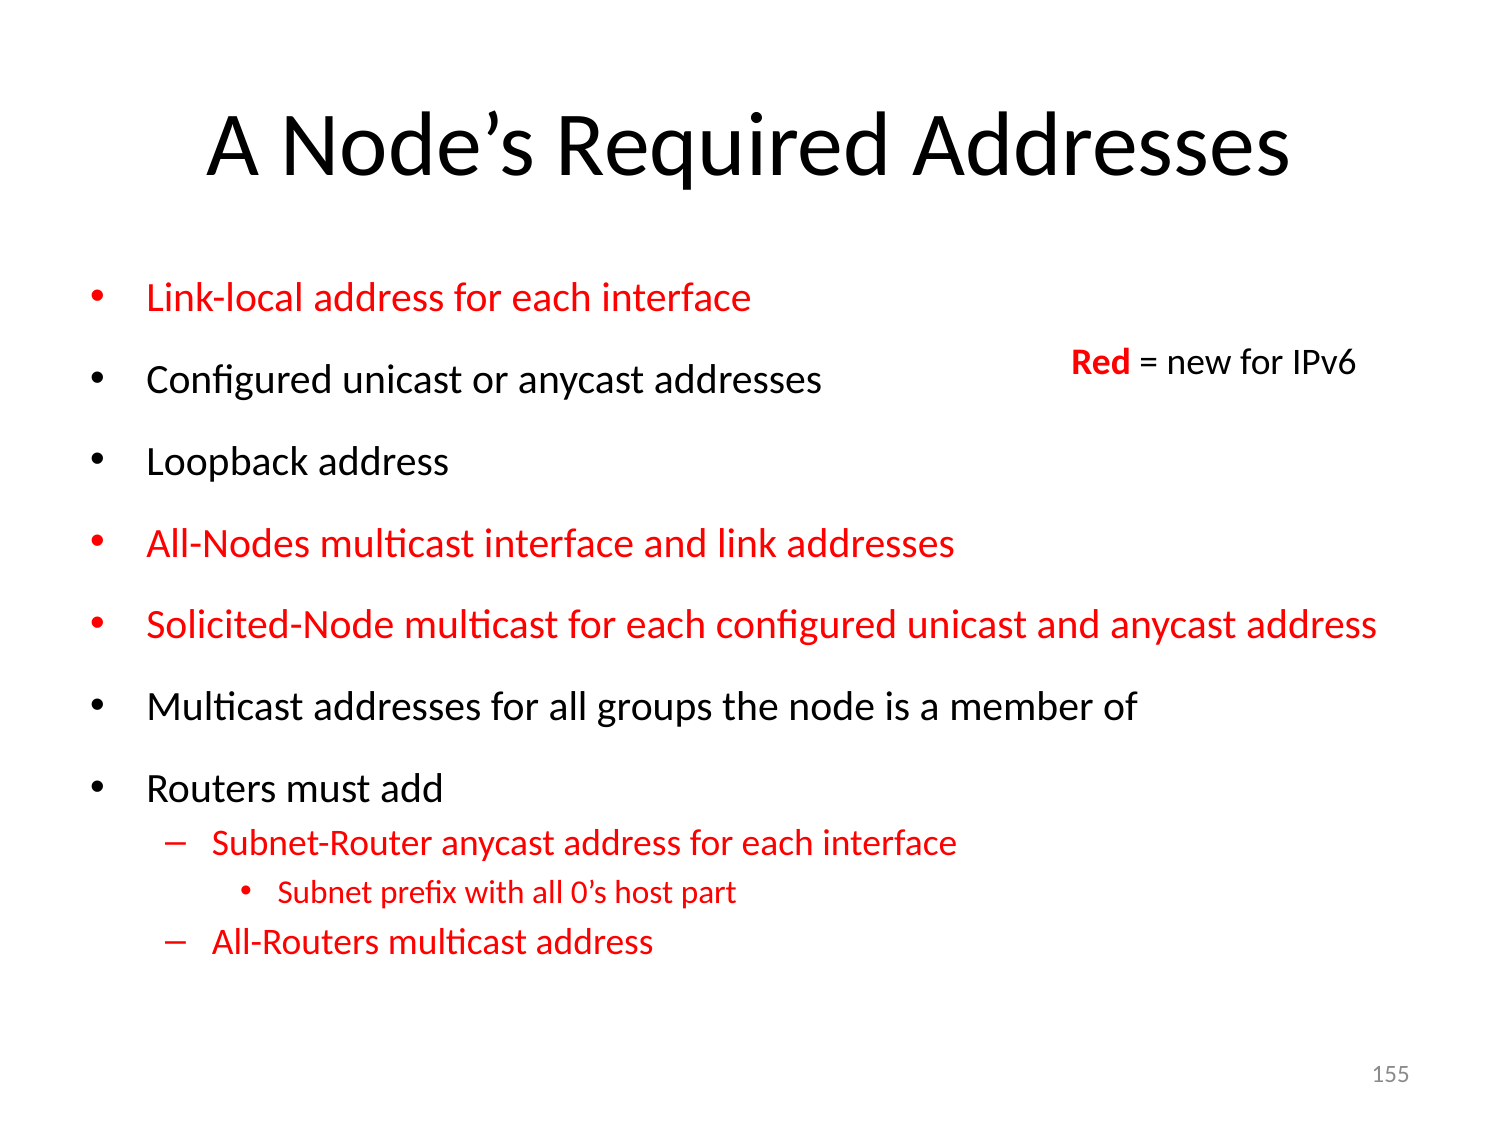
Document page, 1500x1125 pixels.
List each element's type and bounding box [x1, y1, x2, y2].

title [75, 45, 1425, 233]
slide_number [1074, 1042, 1425, 1103]
list [75, 262, 1425, 1005]
text_box [1056, 329, 1378, 390]
